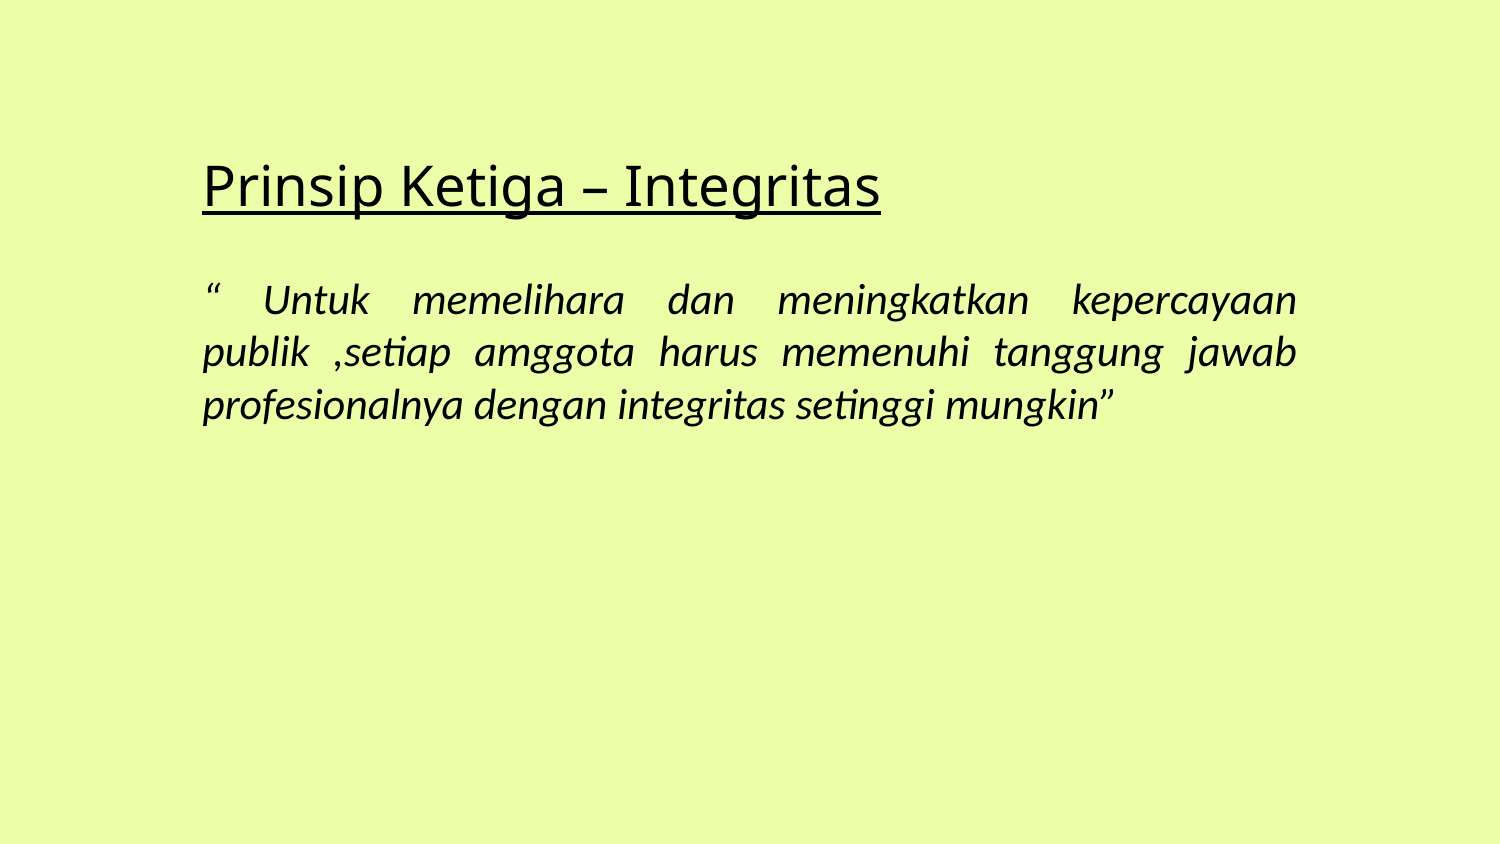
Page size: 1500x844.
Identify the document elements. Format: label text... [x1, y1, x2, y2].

text_box Prinsip Ketiga – Integritas “ Untuk memelihara dan meningkatkan kepercayaan publik ,setiap amggota harus memenuhi tanggung jawab profesionalnya dengan integritas setinggi mungkin” [187, 143, 1313, 455]
